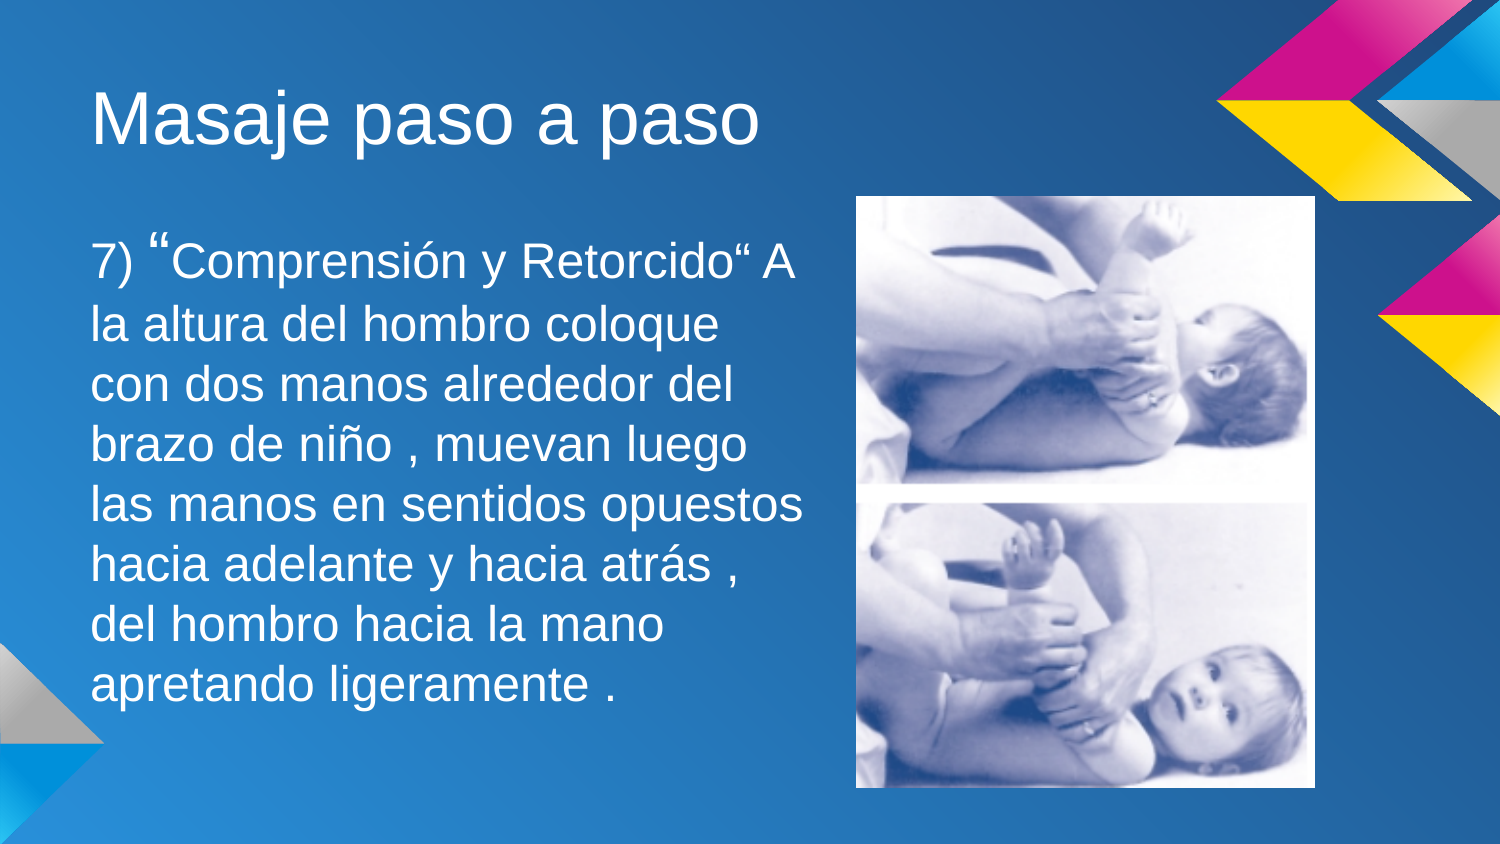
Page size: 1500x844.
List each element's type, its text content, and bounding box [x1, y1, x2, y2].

picture [856, 196, 1315, 788]
title Masaje paso a paso [75, 33, 1204, 175]
list 7) “Comprensión y Retorcido“ A la altura del hombro coloque con dos manos alrededor del brazo de niño , muevan luego las manos en sentidos opuestos hacia adelante y hacia atrás , del hombro hacia la mano apretando ligeramente . [75, 196, 827, 793]
